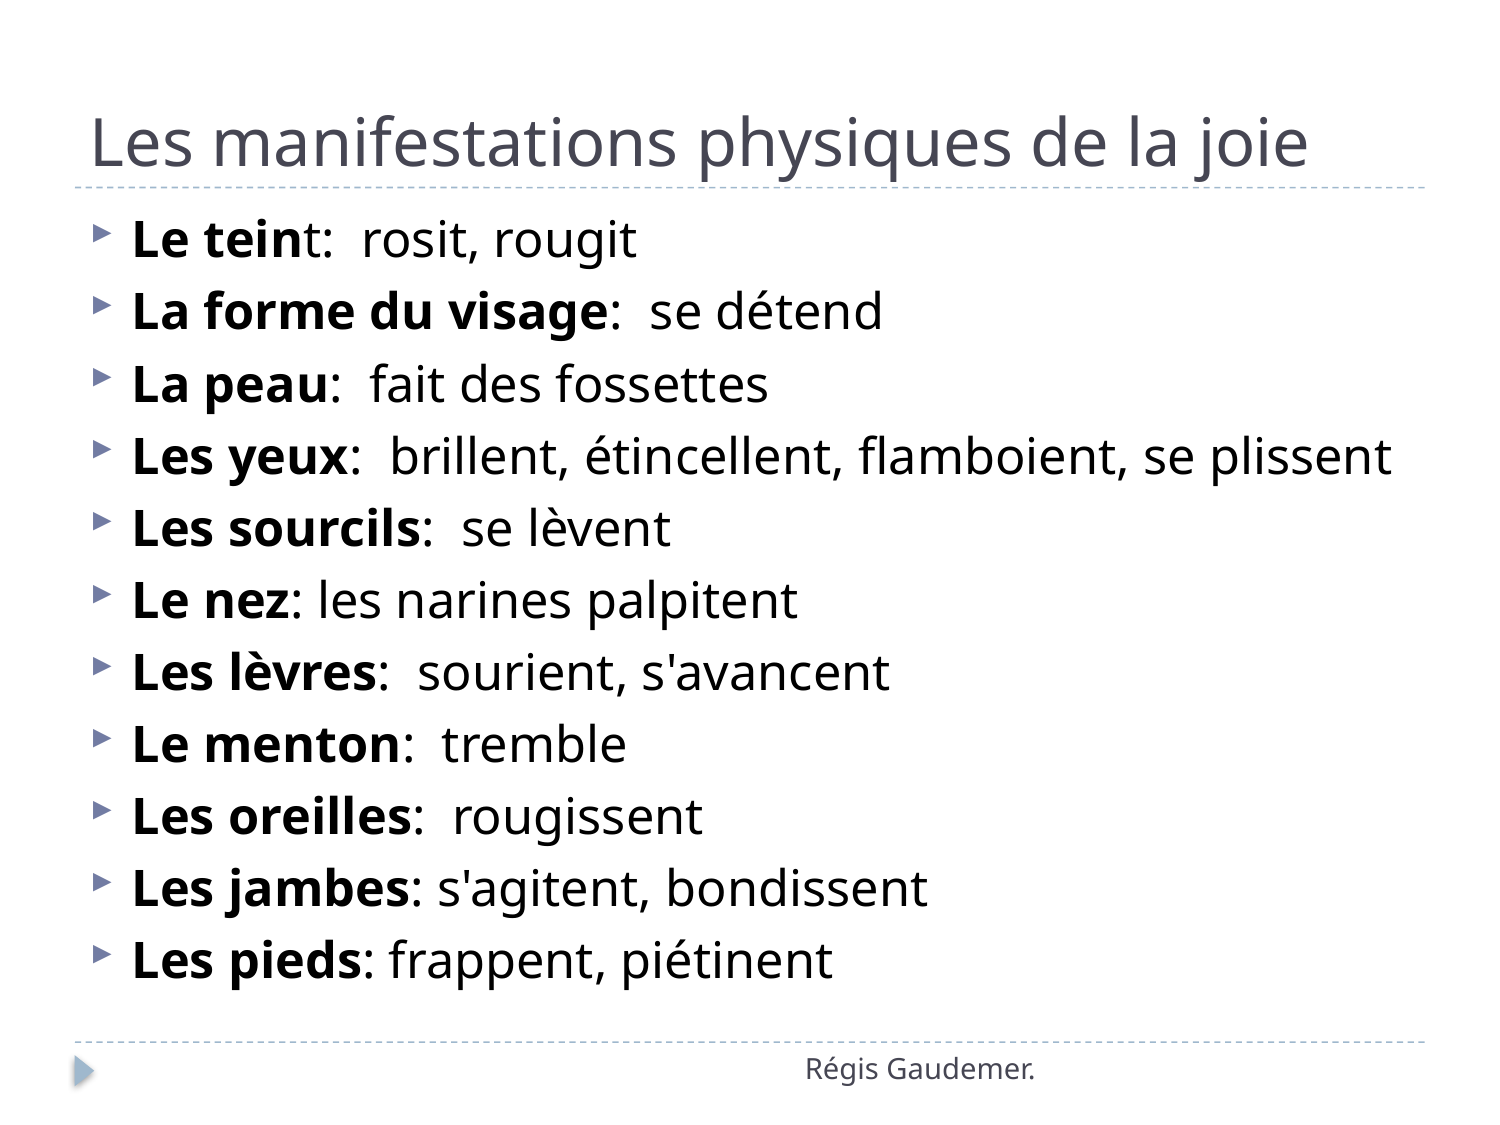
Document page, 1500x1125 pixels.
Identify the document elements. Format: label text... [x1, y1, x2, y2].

list Le teint: rosit, rougit La forme du visage: se détend La peau: fait des fossettes Les yeux: brillent, étincellent, flamboient, se plissent Les sourcils: se lèvent Le nez: les narines palpitent Les lèvres: sourient, s'avancent Le menton: tremble Les oreilles: rougissent Les jambes: s'agitent, bondissent Les pieds: frappent, piétinent [75, 200, 1425, 1010]
footer Régis Gaudemer. [475, 1042, 1051, 1103]
title Les manifestations physiques de la joie [75, 24, 1425, 188]
